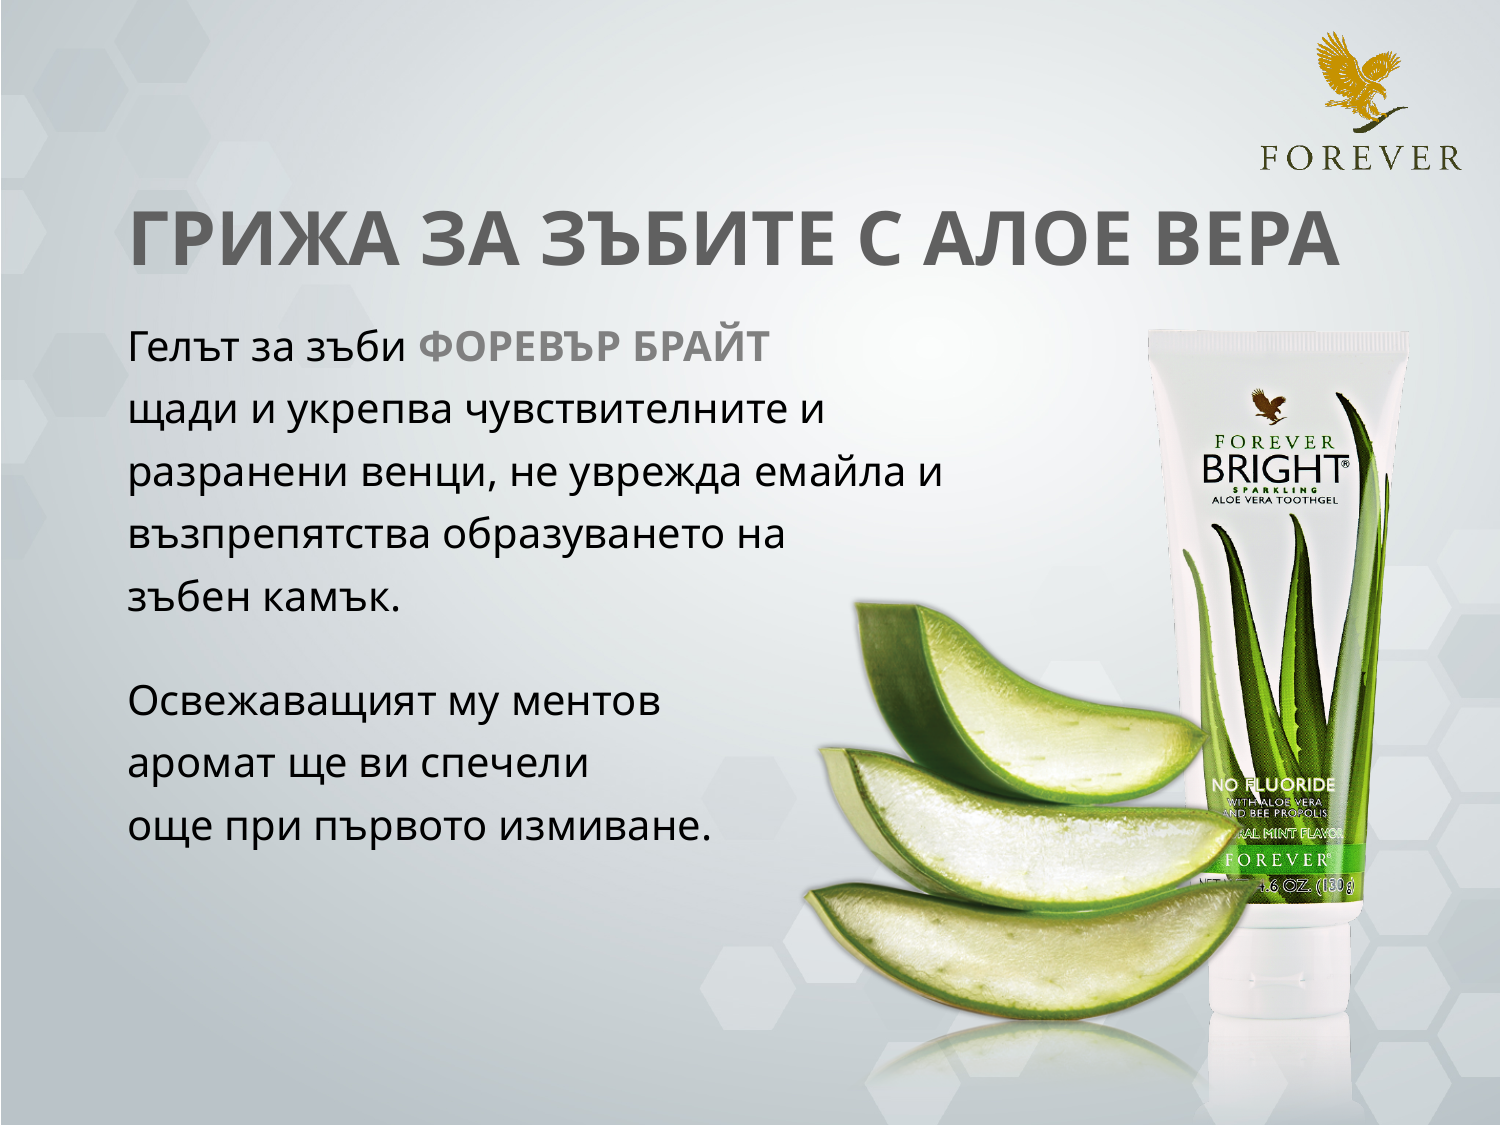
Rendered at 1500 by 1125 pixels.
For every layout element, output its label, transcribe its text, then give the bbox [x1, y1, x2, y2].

text_box Гелът за зъби ФОРЕВЪР БРАЙТ щади и укрепва чувствителните и разранени венци, не уврежда емайла и възпрепятства образуването на зъбен камък. Освежаващият му ментов аромат ще ви спечели още при първото измиване. [112, 299, 975, 856]
picture [0, 0, 1500, 1125]
text_box Грижа за зъбите с алое вера [112, 182, 1375, 288]
